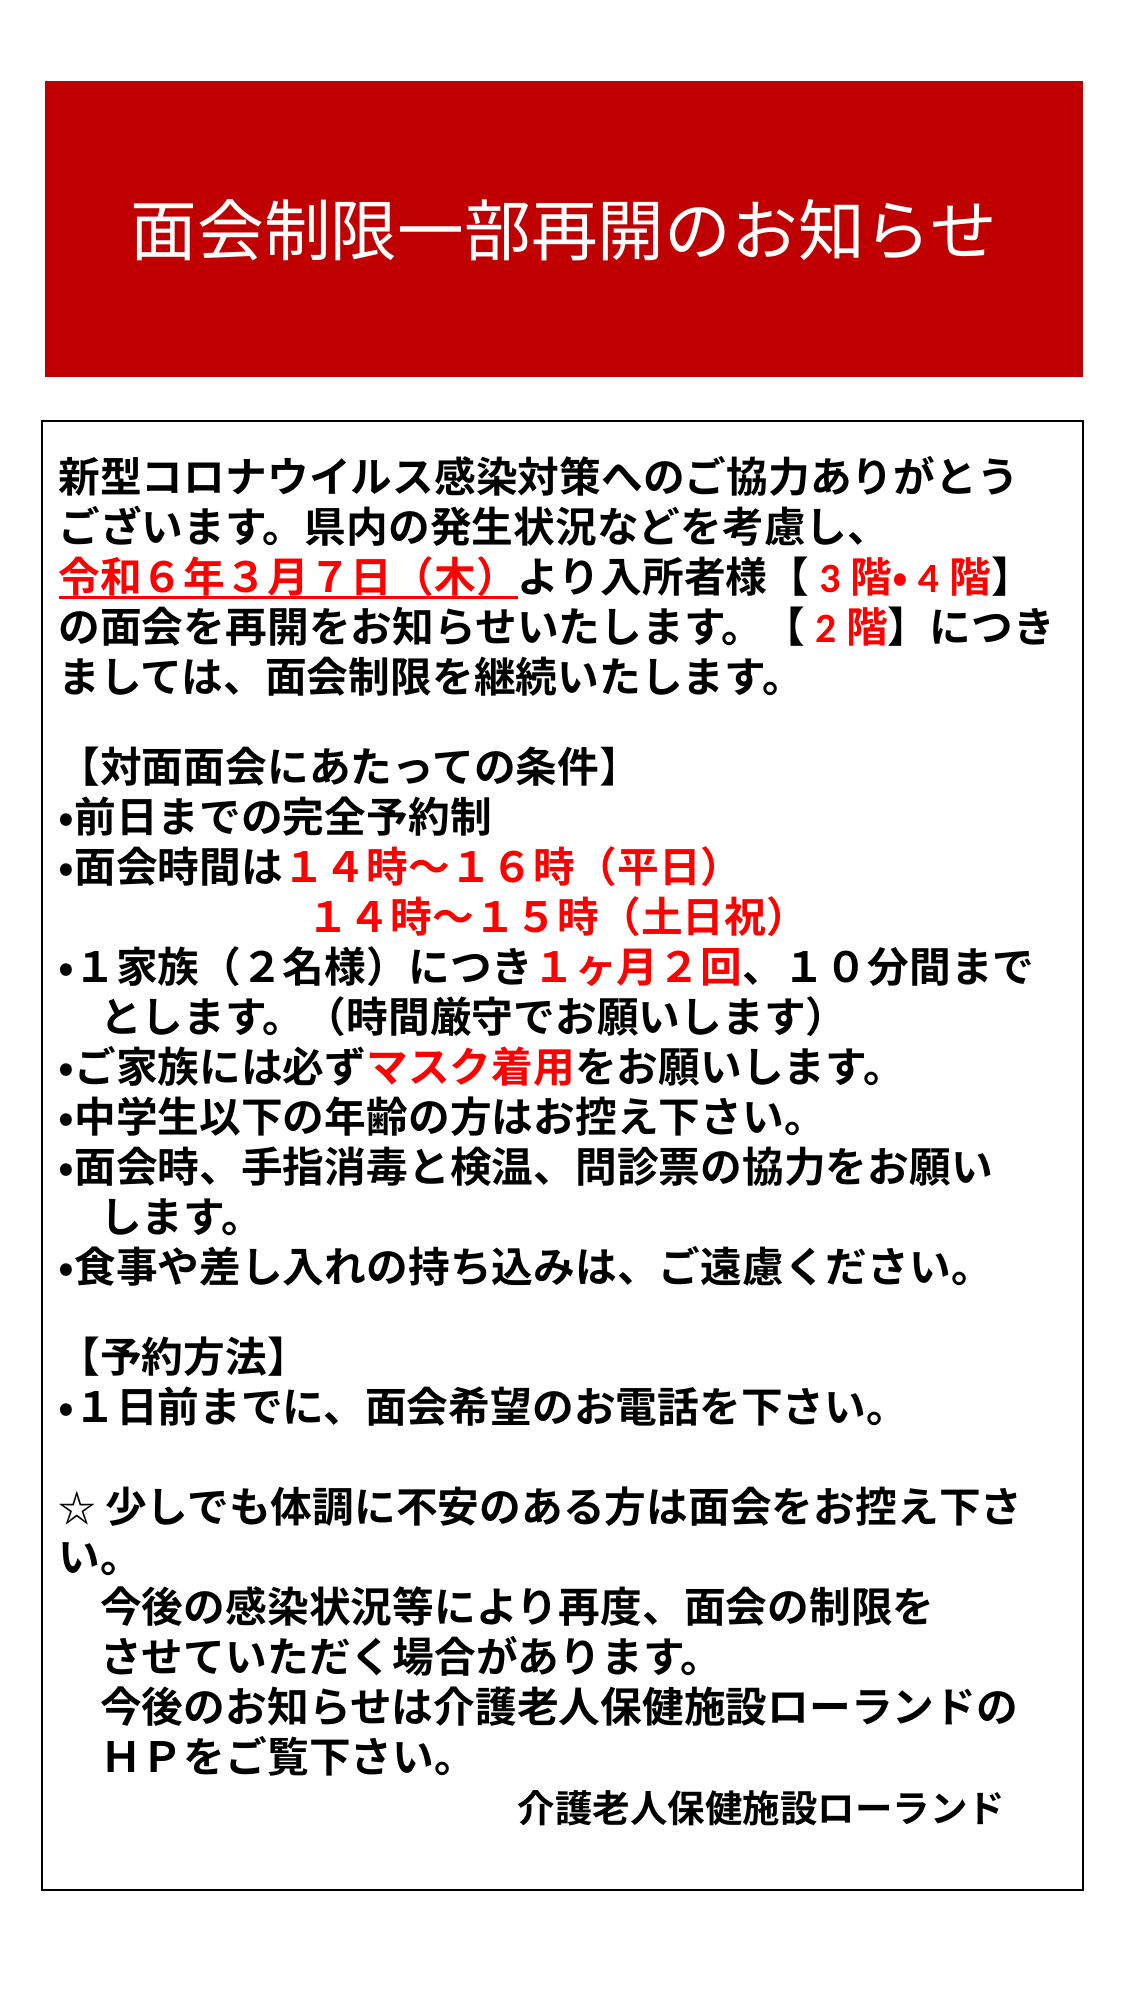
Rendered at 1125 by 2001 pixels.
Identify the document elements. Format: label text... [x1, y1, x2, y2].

text_box 面会制限一部再開のお知らせ [42, 77, 1086, 380]
text_box [41, 420, 1084, 1891]
